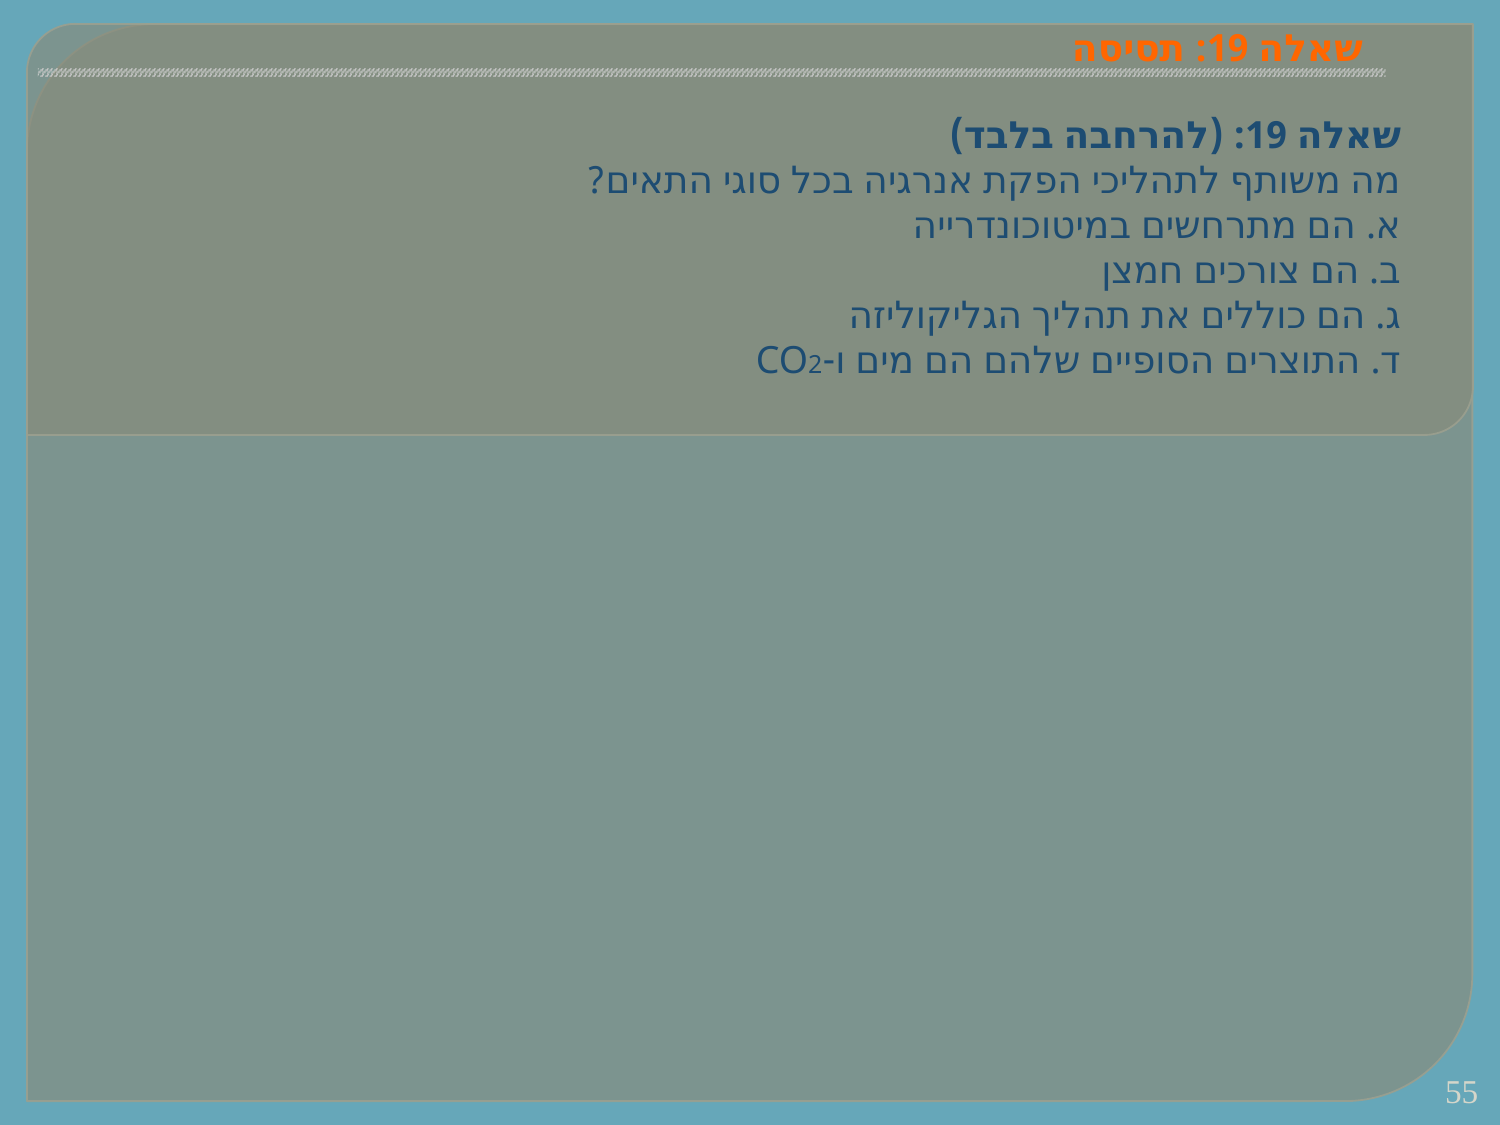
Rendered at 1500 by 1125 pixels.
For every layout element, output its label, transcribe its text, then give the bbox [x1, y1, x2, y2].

title שאלה 19: תסיסה [125, 3, 1401, 74]
text_box [35, 66, 125, 79]
text_box שאלה 19: (להרחבה בלבד) מה משותף לתהליכי הפקת אנרגיה בכל סוגי התאים? א. הם מתרחשים במיטוכונדרייה ב. הם צורכים חמצן ג. הם כוללים את תהליך הגליקוליזה ד. התוצרים הסופיים שלהם הם מים ו-CO2 [38, 74, 1416, 509]
slide_number 55 [1417, 1067, 1494, 1113]
